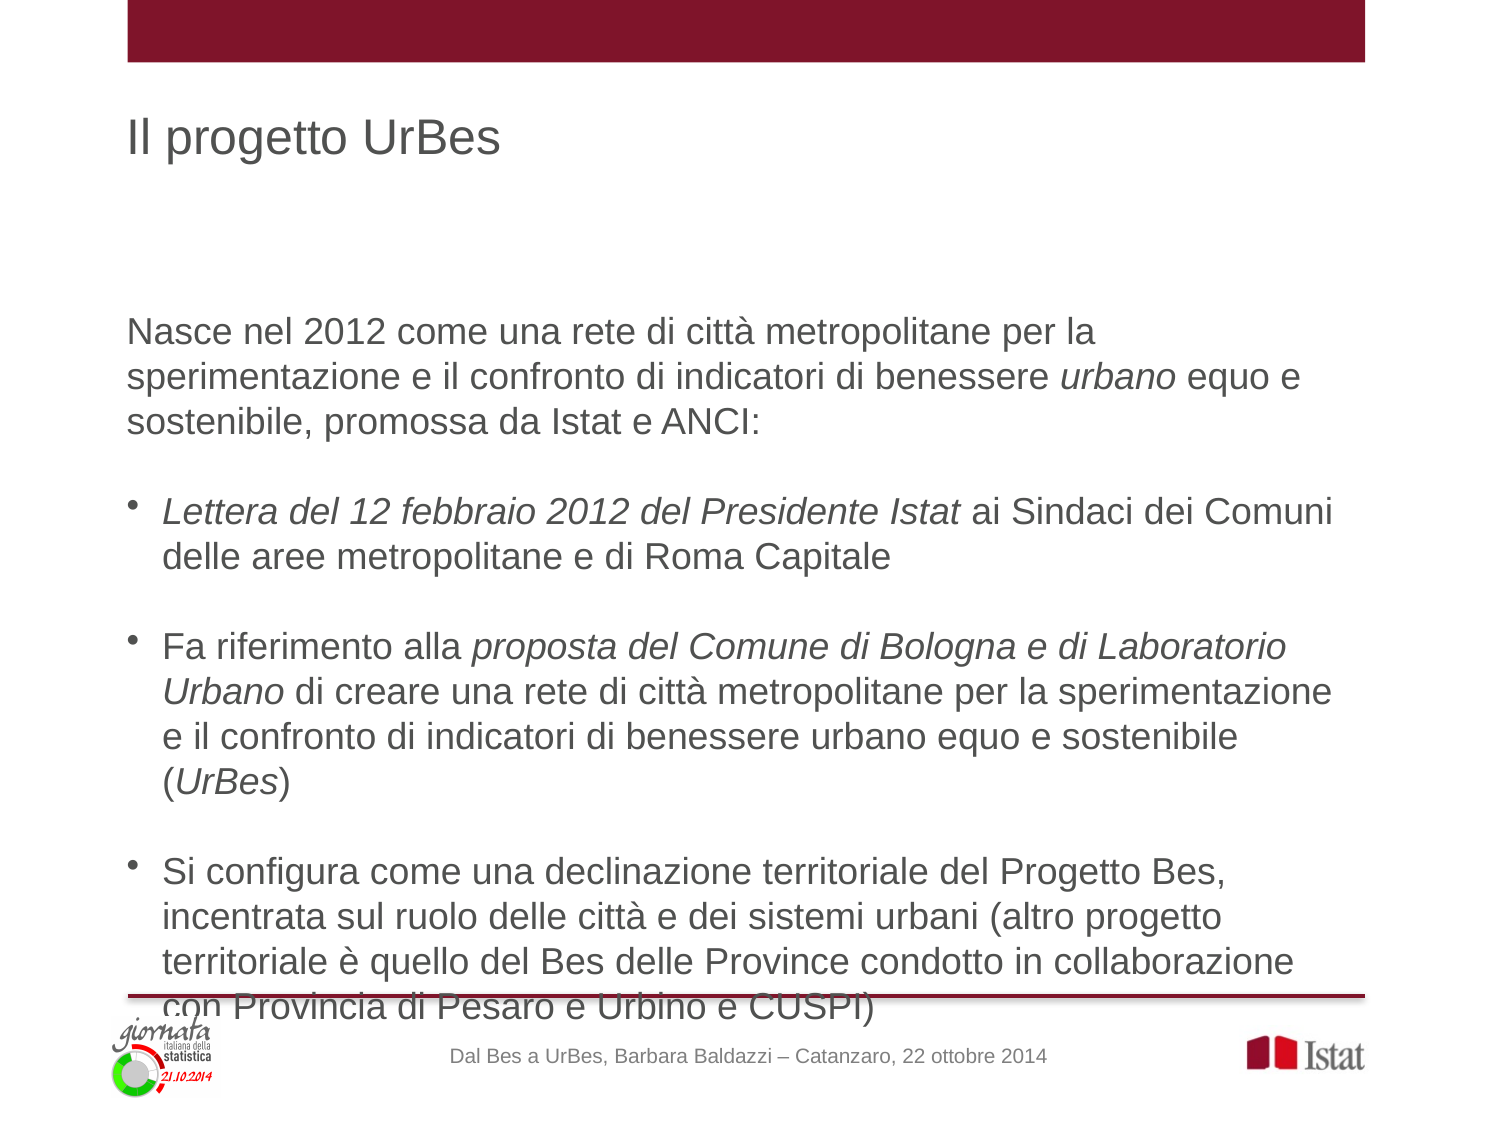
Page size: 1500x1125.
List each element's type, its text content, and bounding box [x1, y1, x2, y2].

text_box Il progetto UrBes [111, 97, 1349, 173]
picture [111, 1015, 221, 1098]
text_box Dal Bes a UrBes, Barbara Baldazzi – Catanzaro, 22 ottobre 2014 [434, 1035, 1104, 1076]
picture [1239, 1025, 1373, 1081]
text_box Nasce nel 2012 come una rete di città metropolitane per la sperimentazione e il confronto di indicatori di benessere urbano equo e sostenibile, promossa da Istat e ANCI: Lettera del 12 febbraio 2012 del Presidente Istat ai Sindaci dei Comuni delle aree metropolitane e di Roma Capitale Fa riferimento alla proposta del Comune di Bologna e di Laboratorio Urbano di creare una rete di città metropolitane per la sperimentazione e il confronto di indicatori di benessere urbano equo e sostenibile (UrBes) Si configura come una declinazione territoriale del Progetto Bes, incentrata sul ruolo delle città e dei sistemi urbani (altro progetto territoriale è quello del Bes delle Province condotto in collaborazione con Provincia di Pesaro e Urbino e CUSPI) [111, 299, 1366, 1080]
